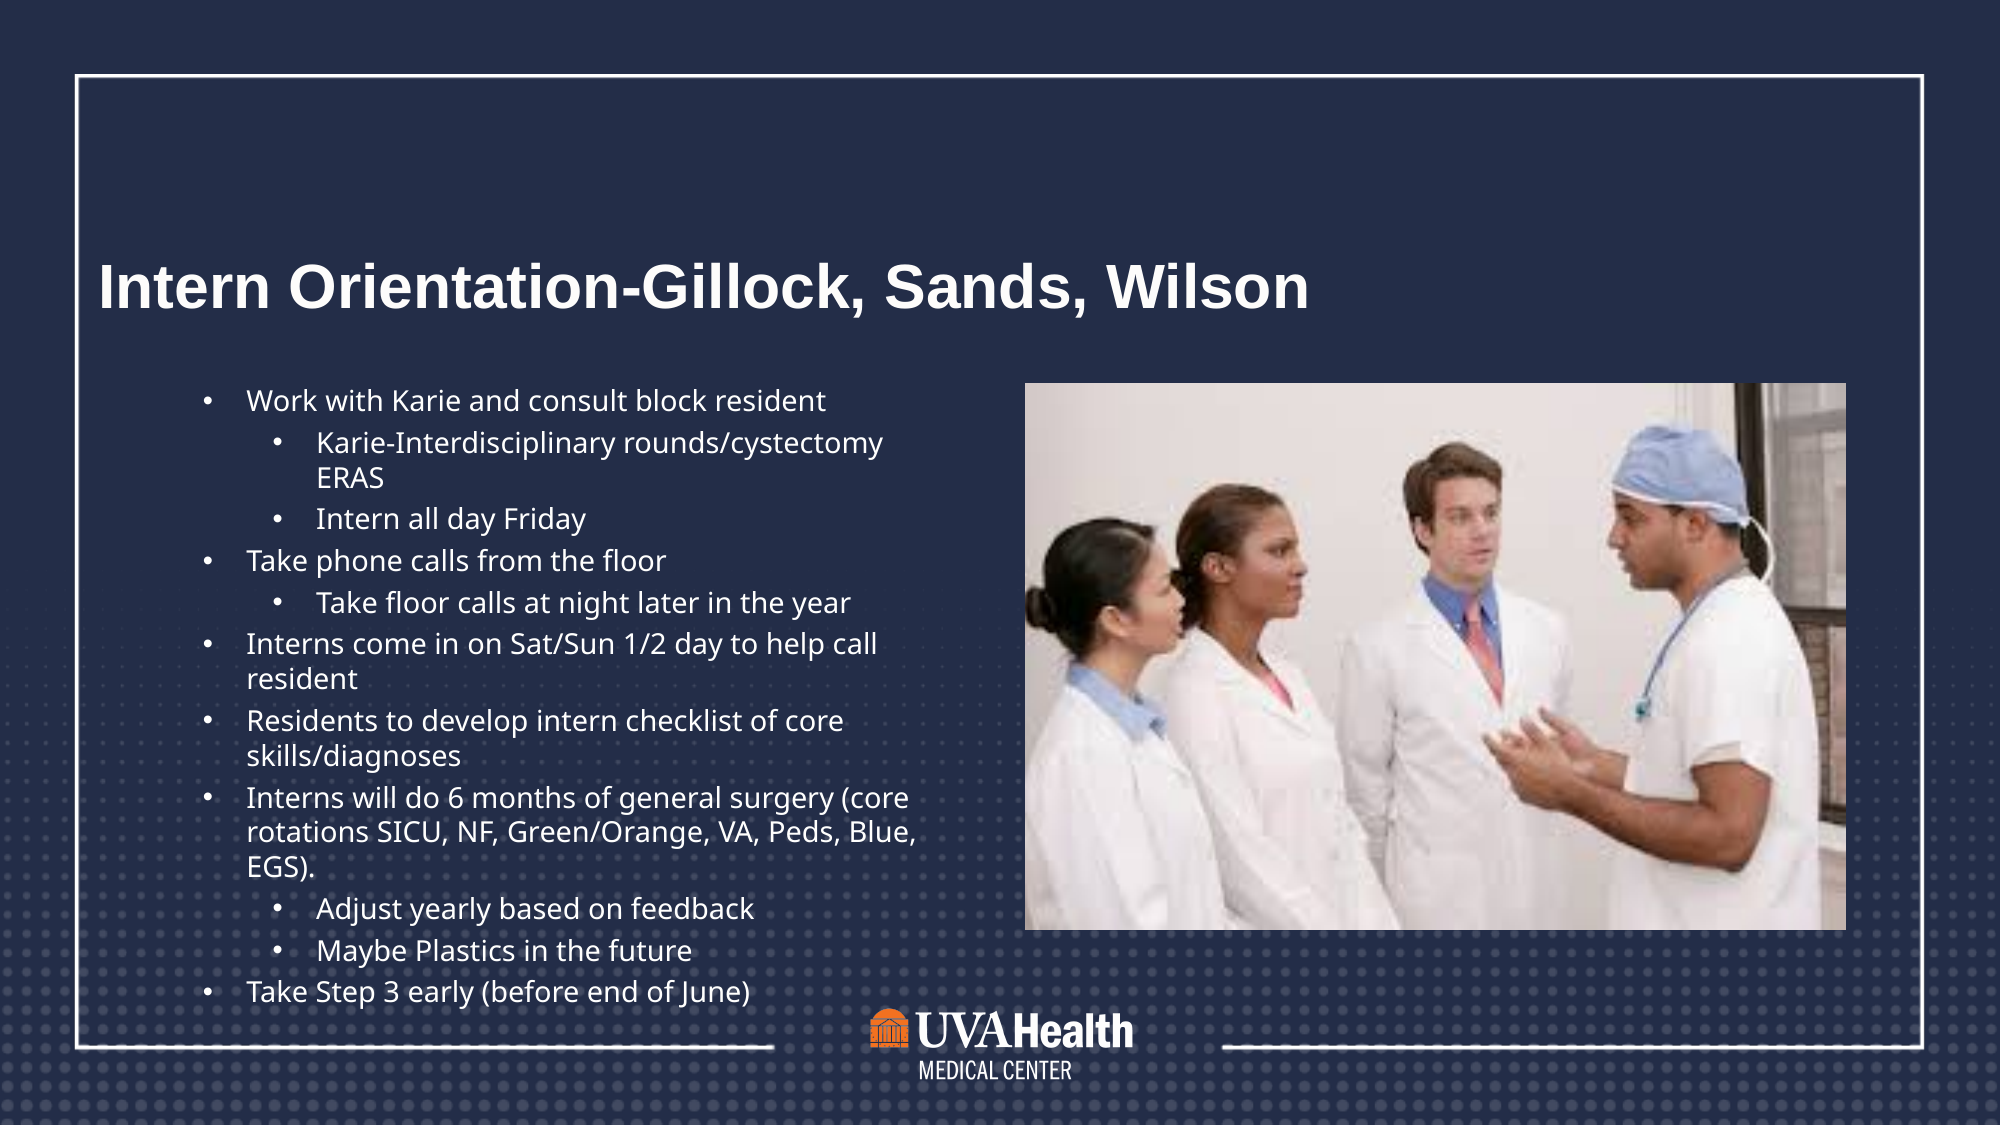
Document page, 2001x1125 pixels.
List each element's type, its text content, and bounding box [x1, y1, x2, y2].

list Work with Karie and consult block resident Karie-Interdisciplinary rounds/cystectomy ERAS Intern all day Friday Take phone calls from the floor Take floor calls at night later in the year Interns come in on Sat/Sun 1/2 day to help call resident Residents to develop intern checklist of core skills/diagnoses Interns will do 6 months of general surgery (core rotations SICU, NF, Green/Orange, VA, Peds, Blue, EGS). Adjust yearly based on feedback Maybe Plastics in the future Take Step 3 early (before end of June) [83, 375, 975, 1022]
title Intern Orientation-Gillock, Sands, Wilson [83, 165, 1900, 353]
picture [0, 74, 2000, 1125]
